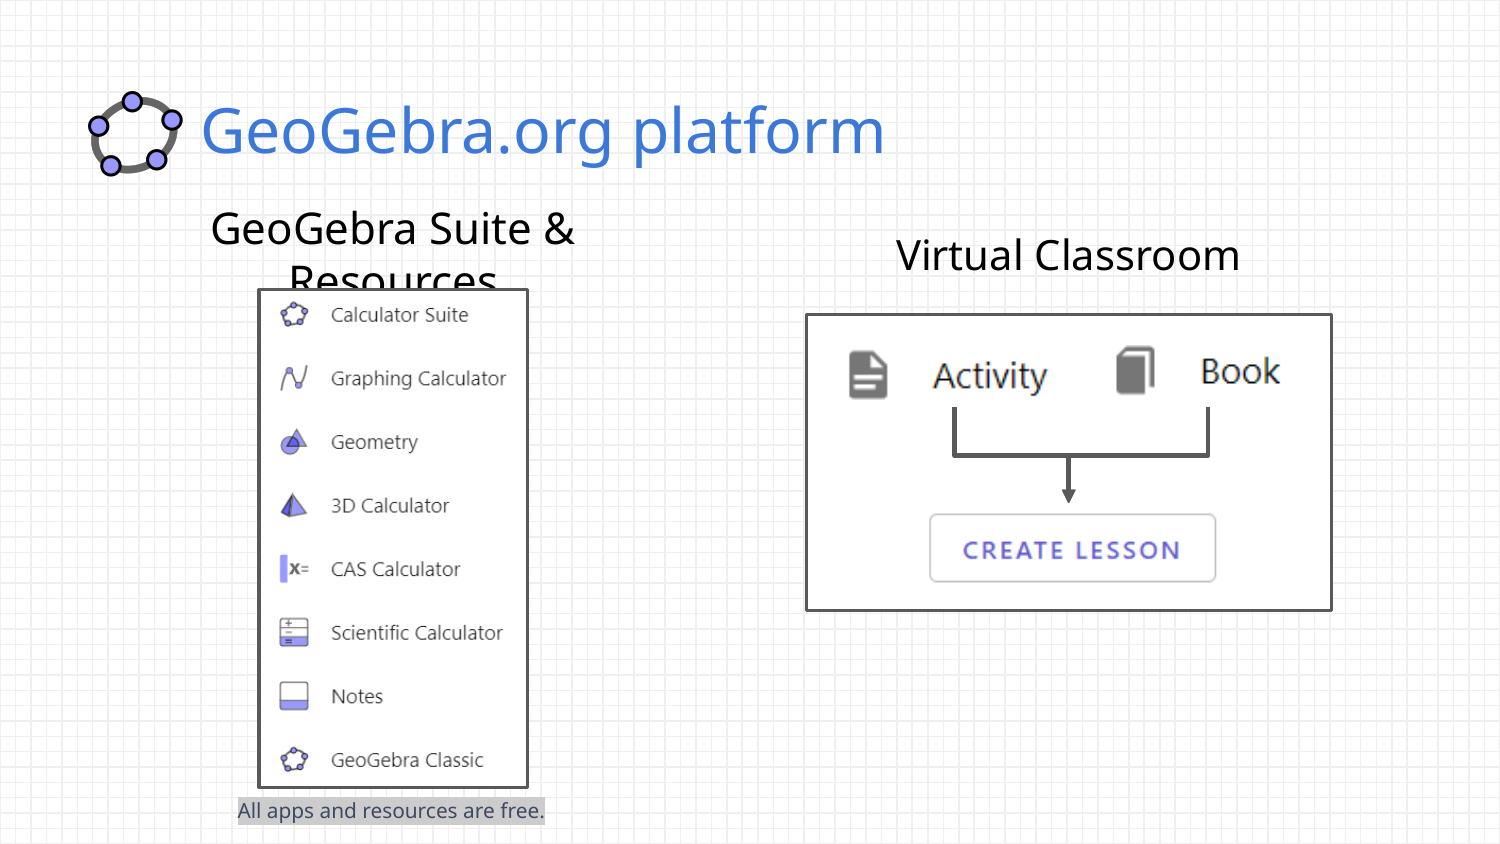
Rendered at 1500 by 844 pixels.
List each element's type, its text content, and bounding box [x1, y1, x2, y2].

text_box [805, 314, 1332, 611]
picture [260, 291, 527, 786]
title GeoGebra.org platform [184, 52, 1243, 174]
picture [85, 84, 186, 184]
text_box Virtual Classroom [784, 230, 1353, 276]
text_box GeoGebra Suite & Resources [84, 230, 702, 276]
text_box All apps and resources are free. [222, 785, 564, 836]
